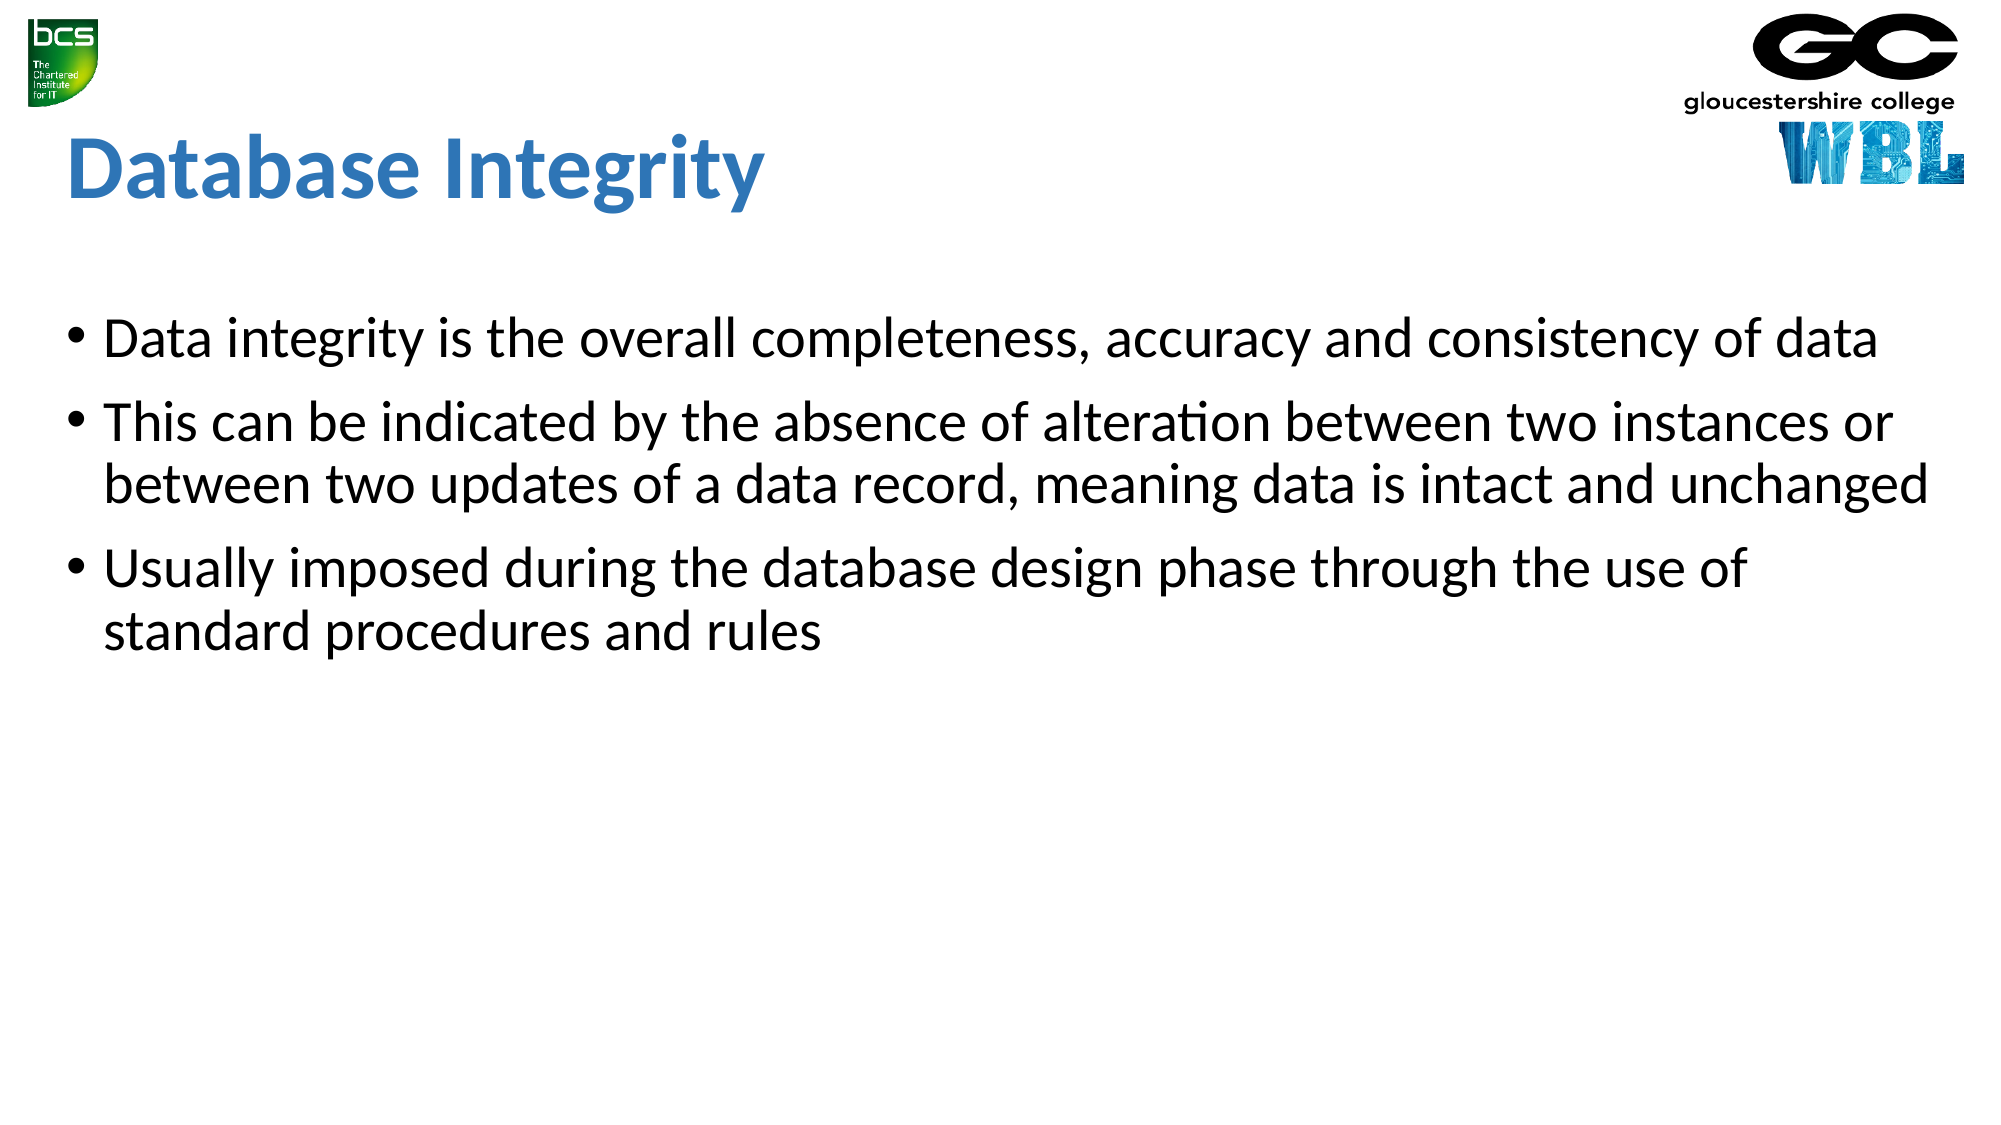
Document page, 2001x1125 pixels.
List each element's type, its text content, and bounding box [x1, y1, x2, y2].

title Database Integrity [51, 59, 1953, 278]
picture [28, 19, 98, 107]
list Data integrity is the overall completeness, accuracy and consistency of data This can be indicated by the absence of alteration between two instances or between two updates of a data record, meaning data is intact and unchanged Usually imposed during the database design phase through the use of standard procedures and rules [51, 299, 1953, 1110]
picture [1953, 163, 1959, 172]
picture [1674, 5, 1964, 155]
